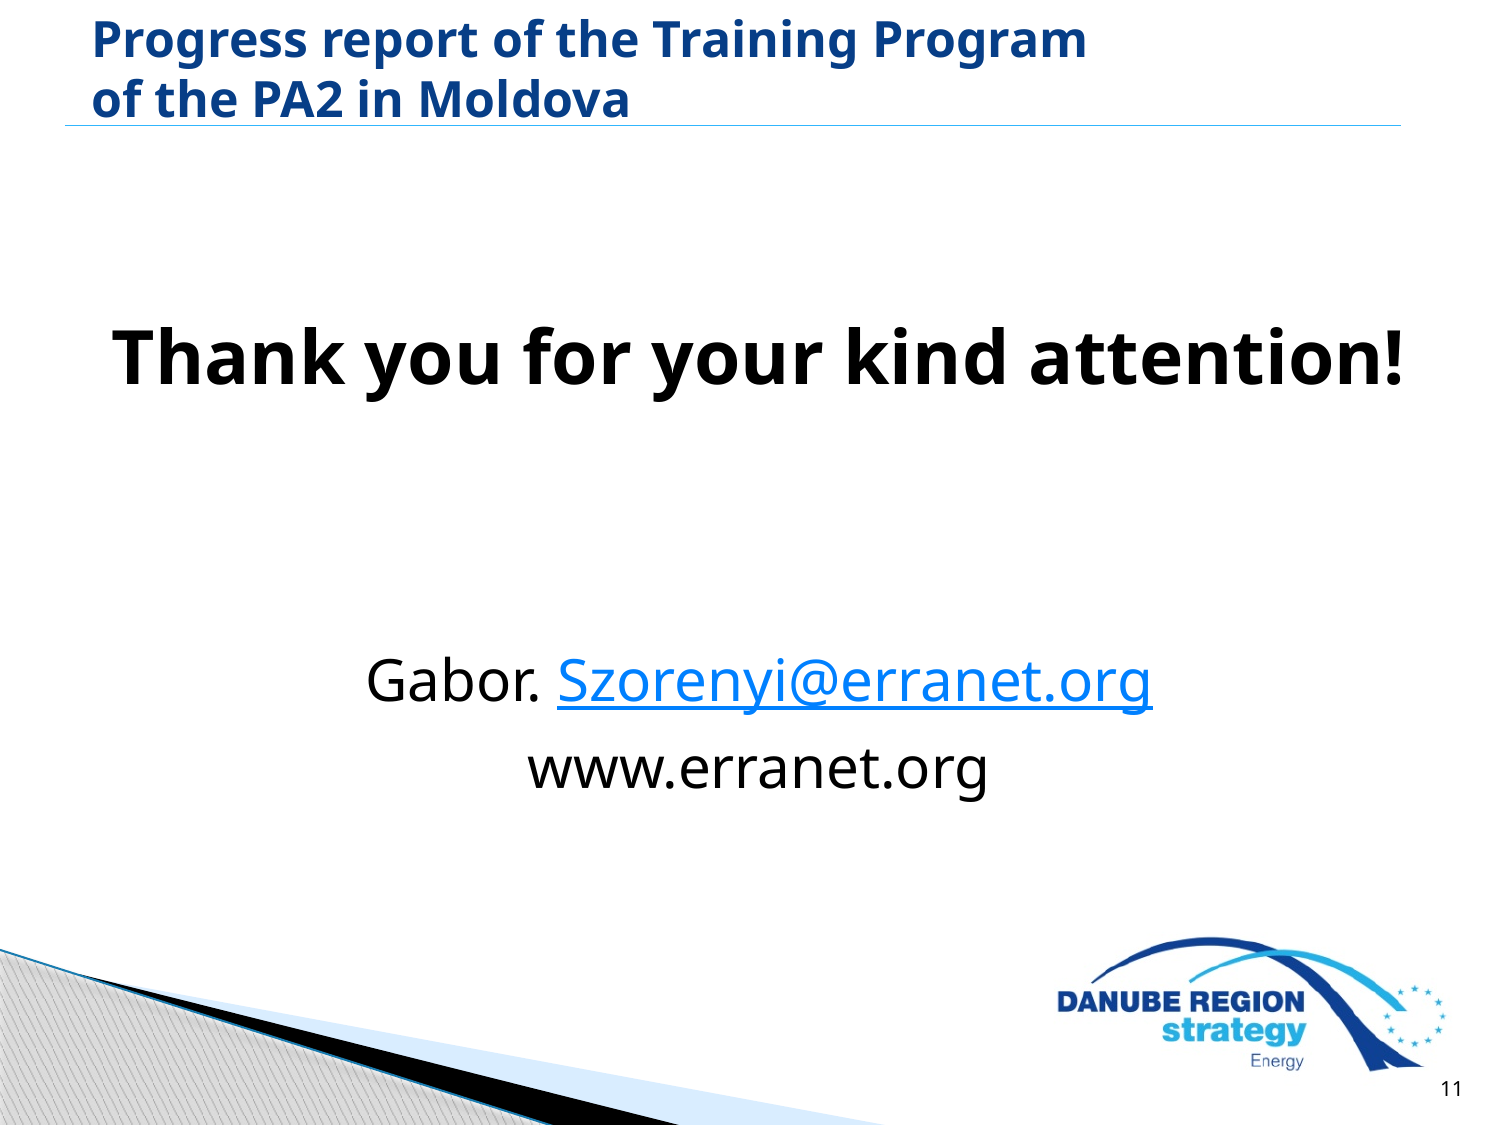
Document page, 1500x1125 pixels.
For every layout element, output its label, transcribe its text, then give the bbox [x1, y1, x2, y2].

slide_number 11 [1418, 1051, 1479, 1112]
list Thank you for your kind attention! Gabor. Szorenyi@erranet.org www.erranet.org [29, 302, 1471, 917]
text_box Progress report of the Training Program of the PA2 in Moldova [76, 0, 1461, 116]
picture [1038, 917, 1466, 1092]
